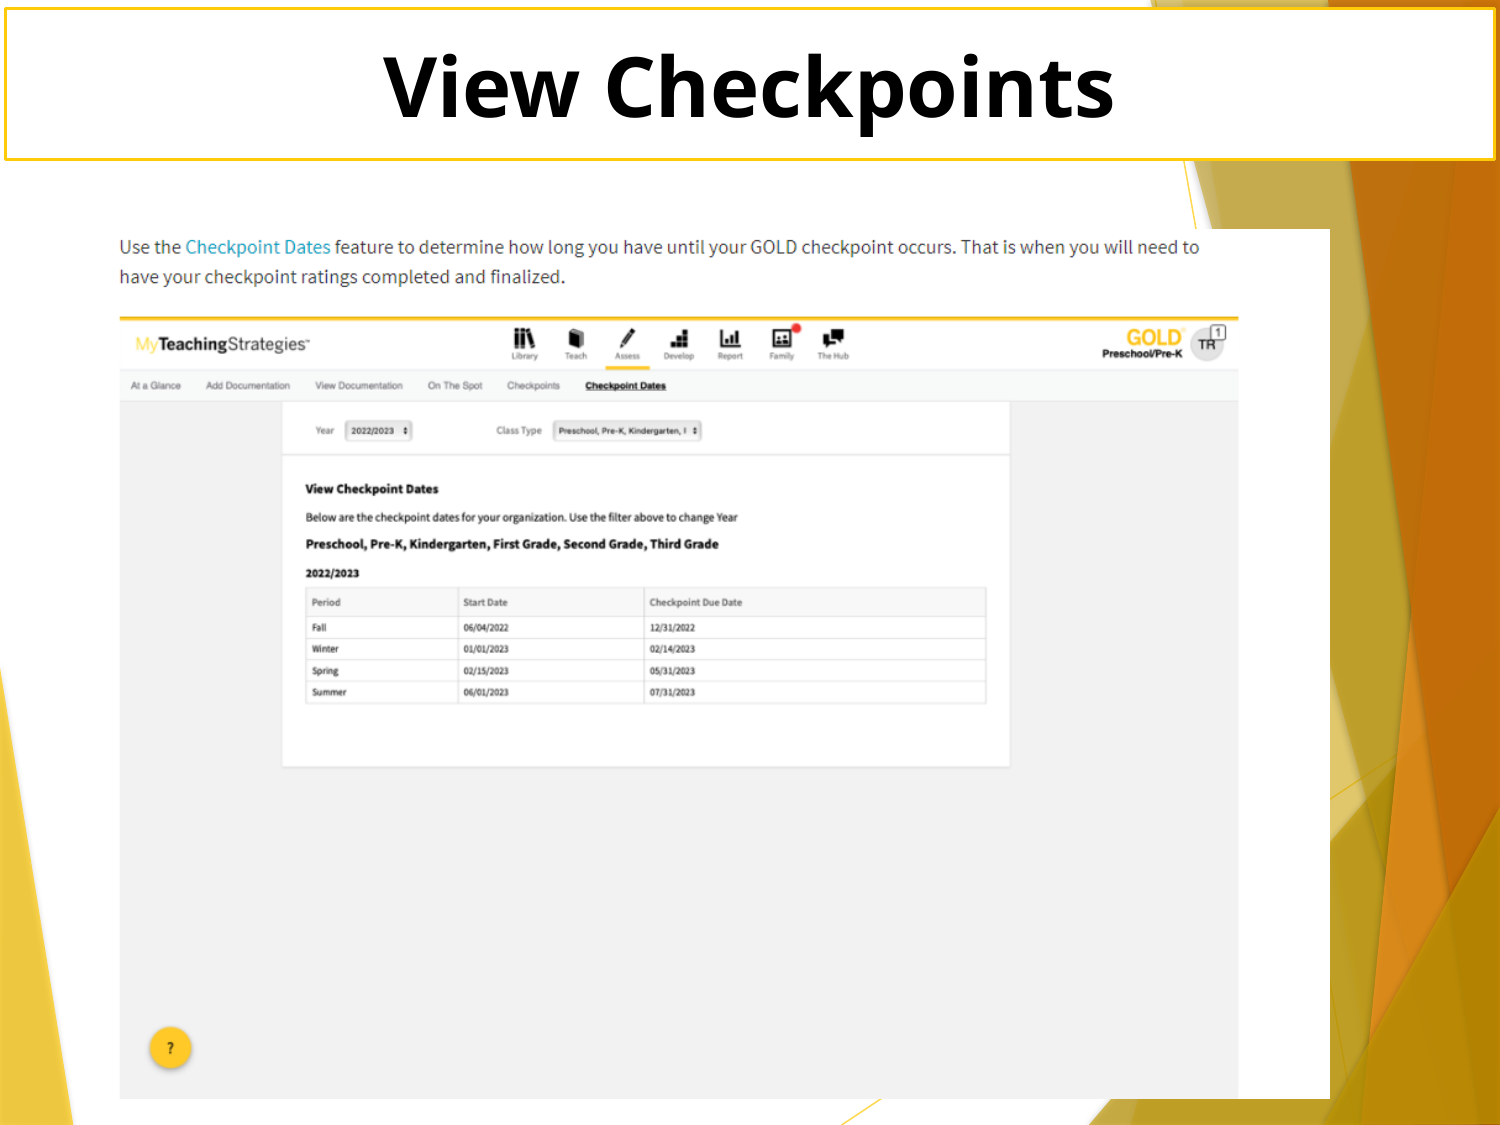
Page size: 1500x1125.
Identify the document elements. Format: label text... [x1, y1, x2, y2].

picture [88, 229, 1330, 1099]
text_box View Checkpoints [4, 7, 1496, 161]
